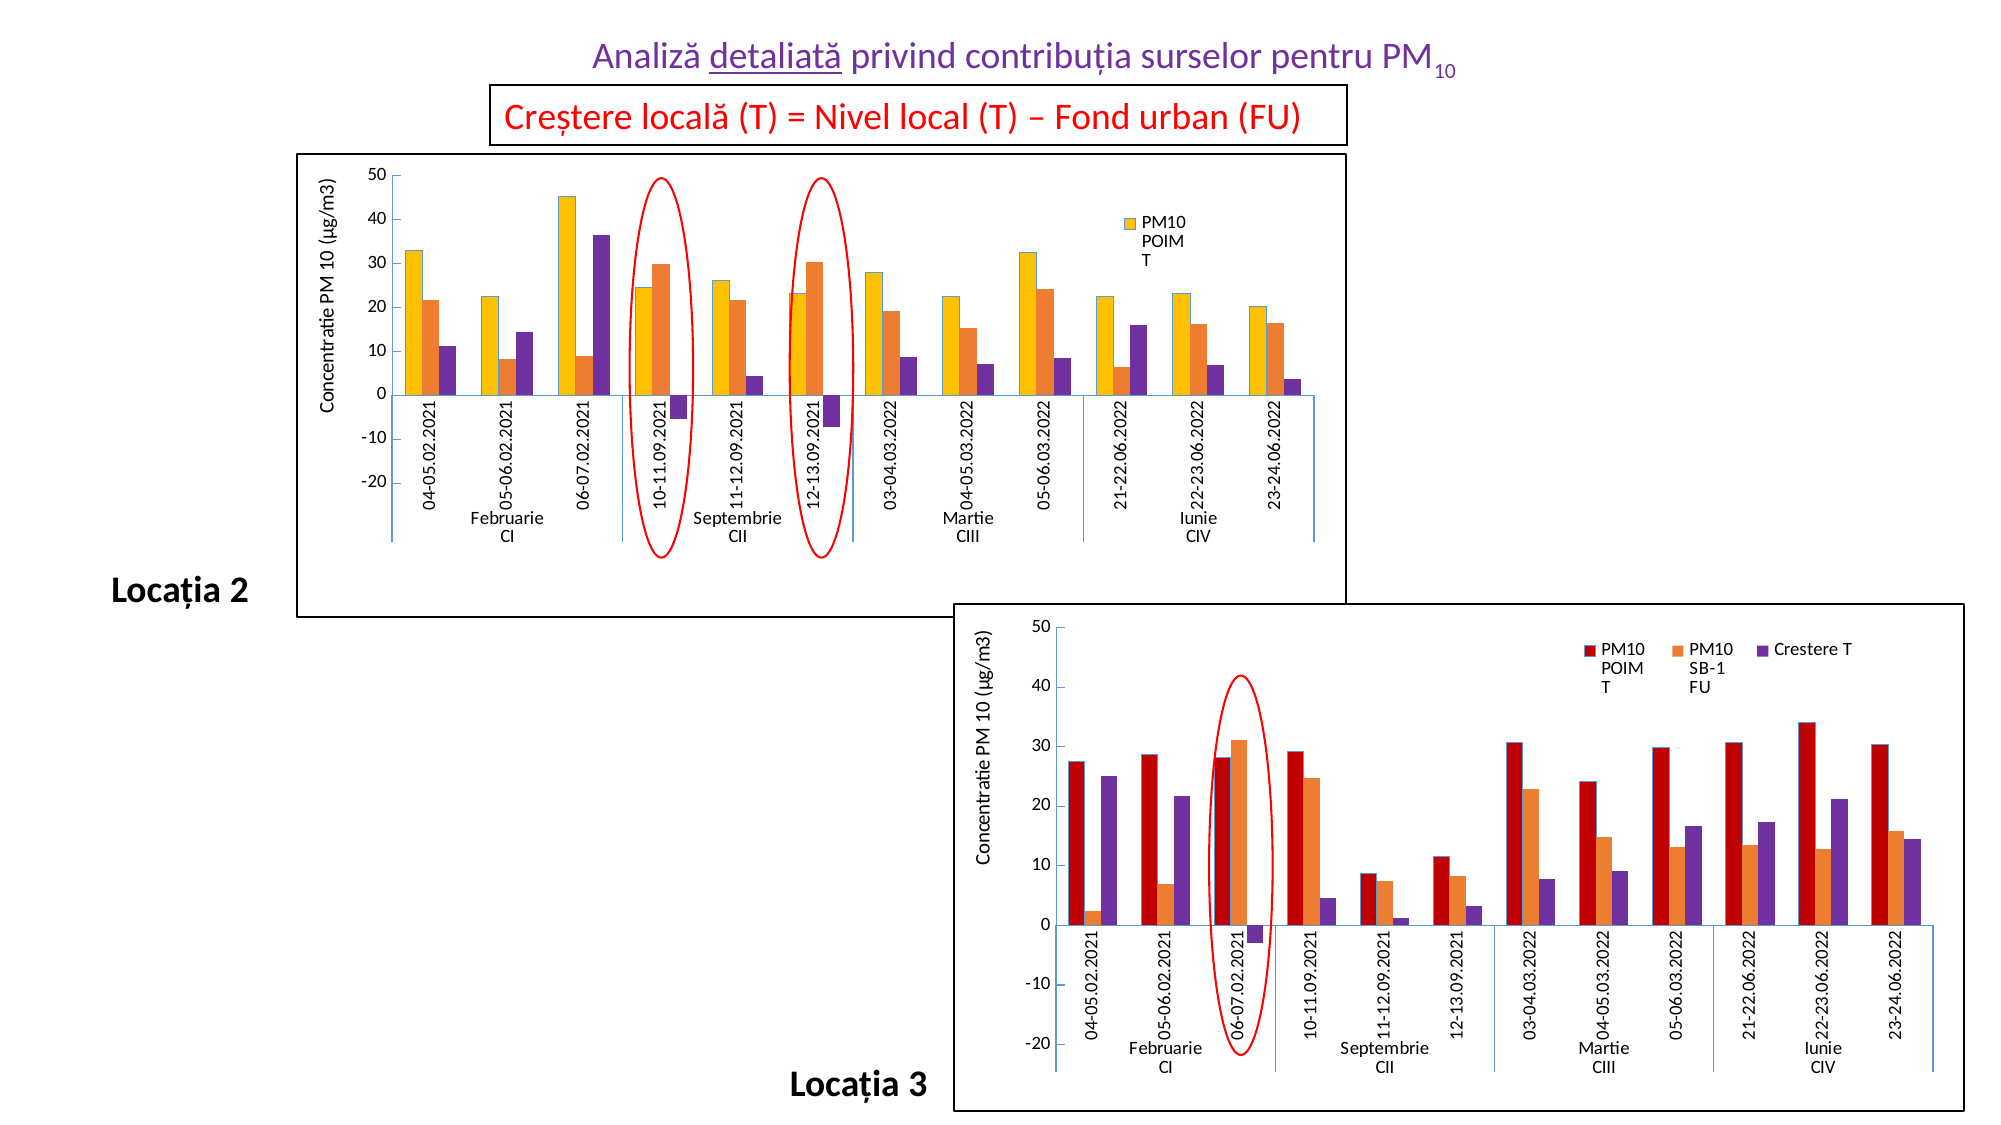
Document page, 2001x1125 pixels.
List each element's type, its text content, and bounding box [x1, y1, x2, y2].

text_box Locația 3 [774, 1051, 943, 1112]
text_box Creștere locală (T) = Nivel local (T) – Fond urban (FU) [489, 84, 1348, 146]
text_box Analiză detaliată privind contribuția surselor pentru PM10 [577, 24, 1471, 91]
chart [296, 153, 1965, 1113]
text_box Locația 2 [96, 557, 264, 618]
